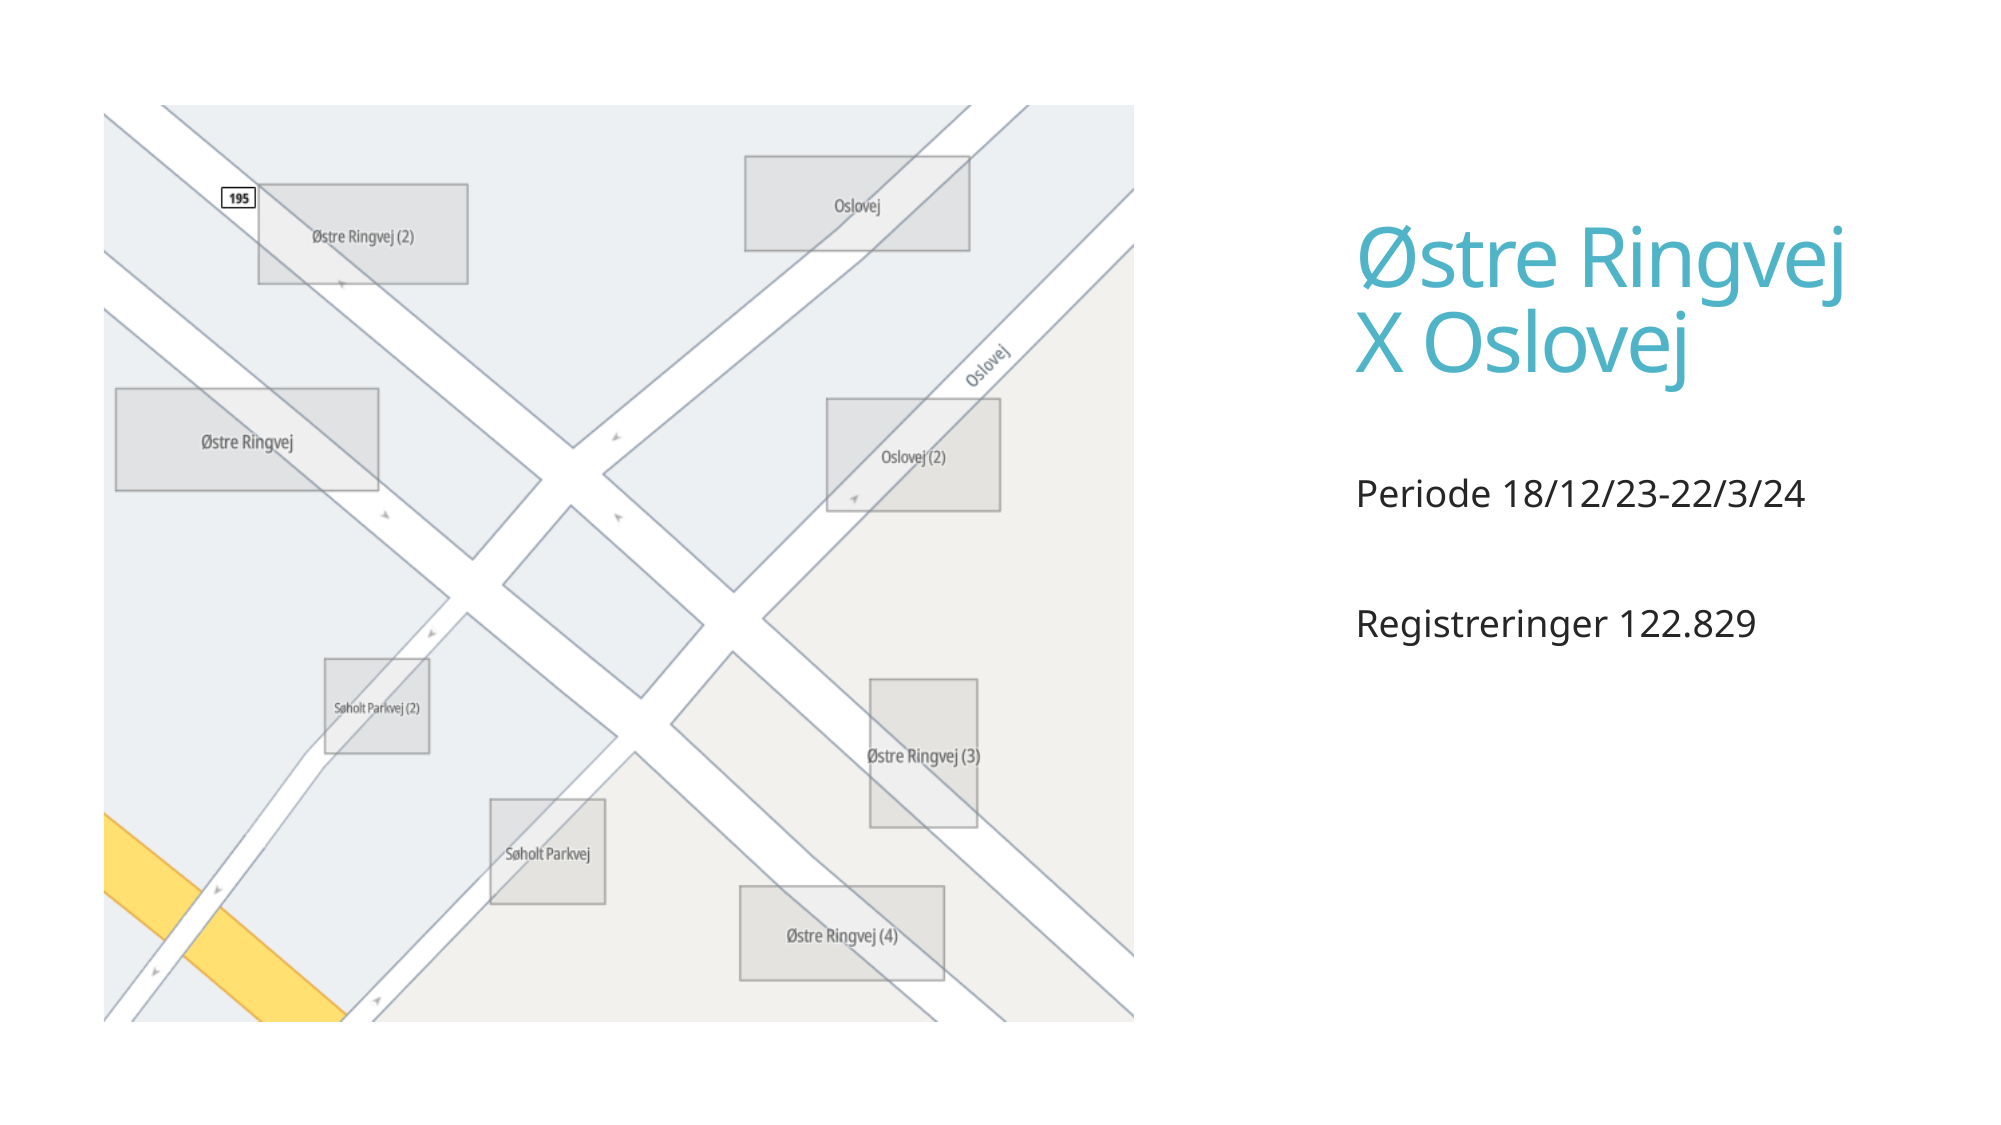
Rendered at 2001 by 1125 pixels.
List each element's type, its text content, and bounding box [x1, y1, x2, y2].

picture [103, 104, 1135, 1022]
list Periode 18/12/23-22/3/24 Registreringer 122.829 [1340, 396, 1899, 948]
title Østre Ringvej X Oslovej [1340, 81, 1899, 396]
